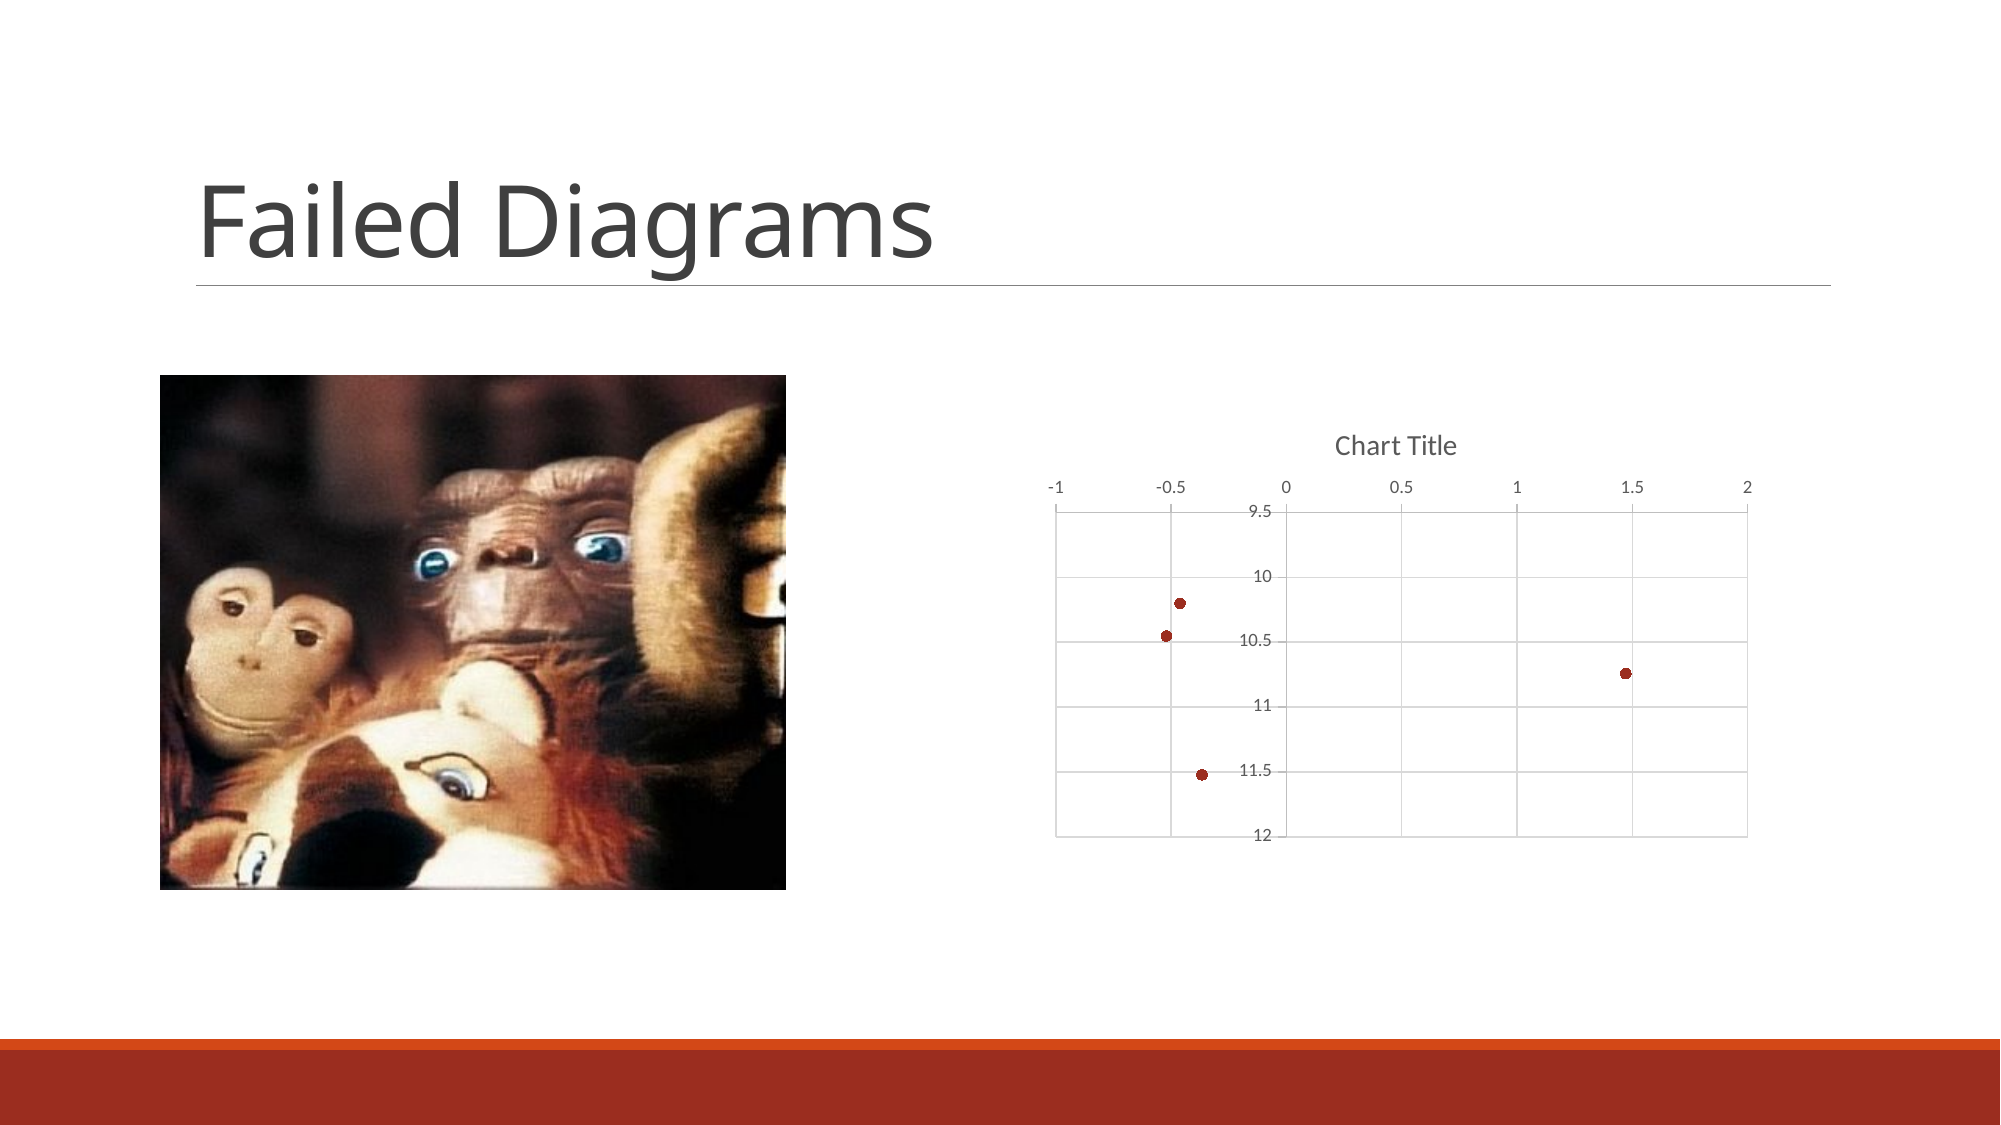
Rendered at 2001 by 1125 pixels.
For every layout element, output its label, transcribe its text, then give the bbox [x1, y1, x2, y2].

title Failed Diagrams [180, 47, 1830, 285]
picture [159, 375, 786, 891]
chart [1020, 407, 1772, 859]
